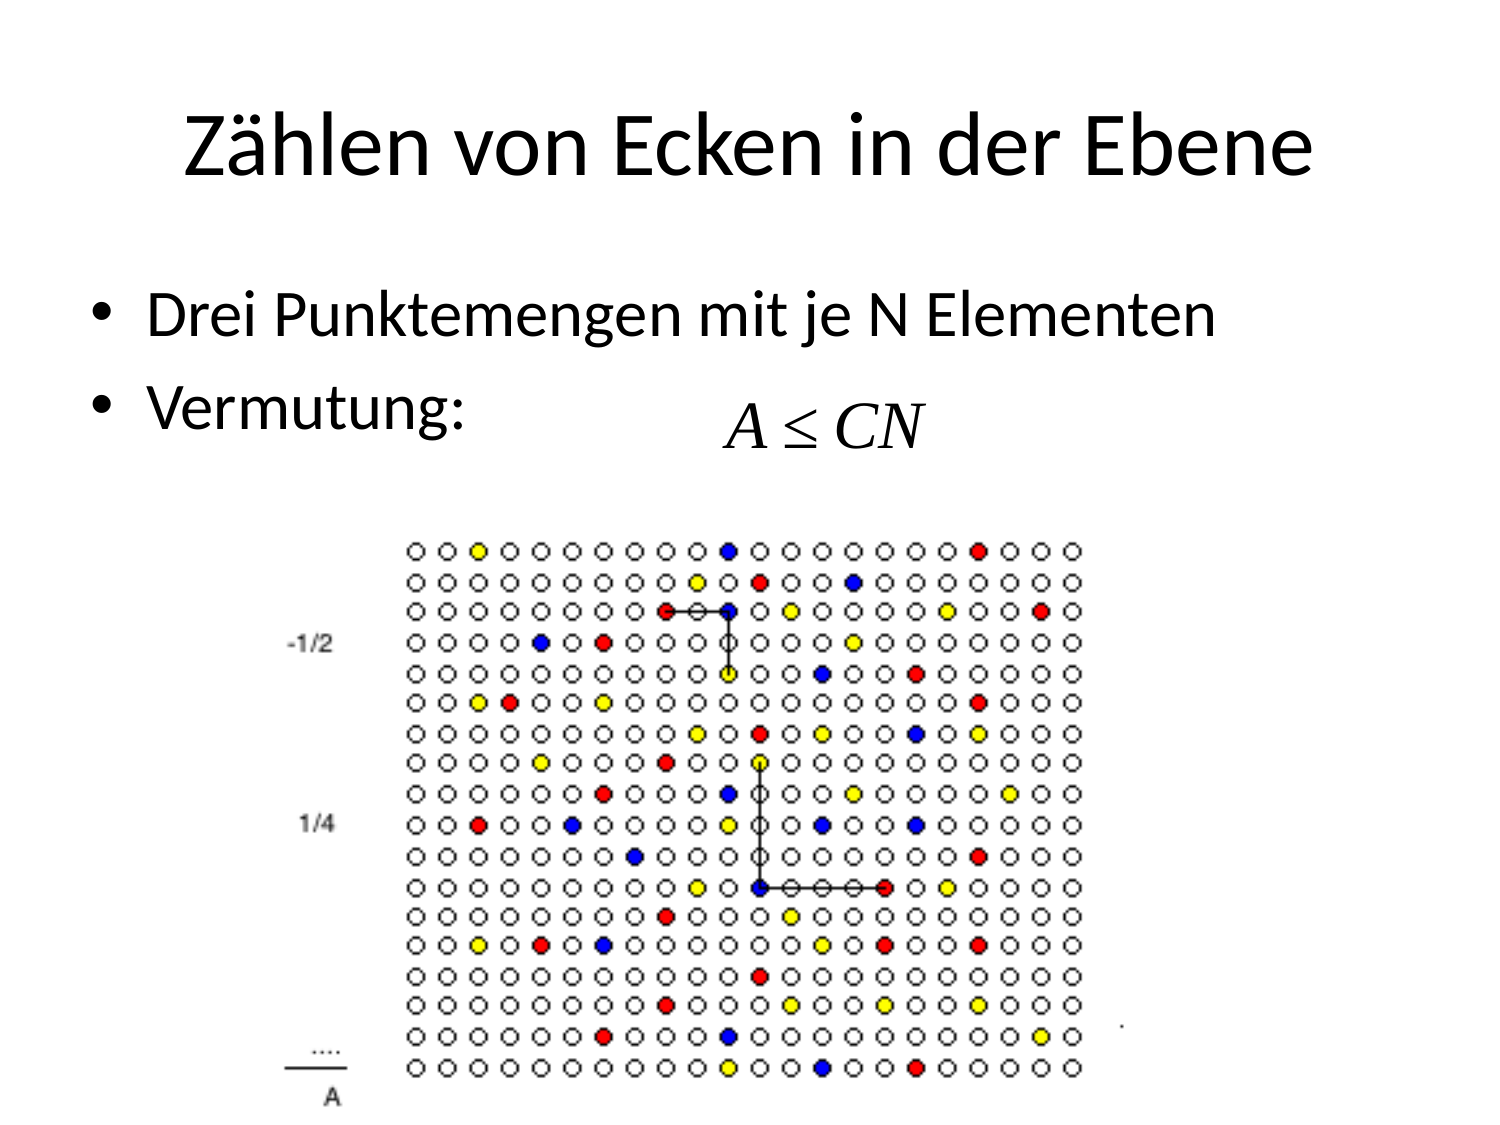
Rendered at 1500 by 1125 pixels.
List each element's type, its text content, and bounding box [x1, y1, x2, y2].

picture [149, 499, 1401, 1125]
title Zählen von Ecken in der Ebene [75, 45, 1425, 233]
list Drei Punktemengen mit je N Elementen Vermutung: [75, 262, 1425, 1005]
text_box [712, 397, 933, 455]
